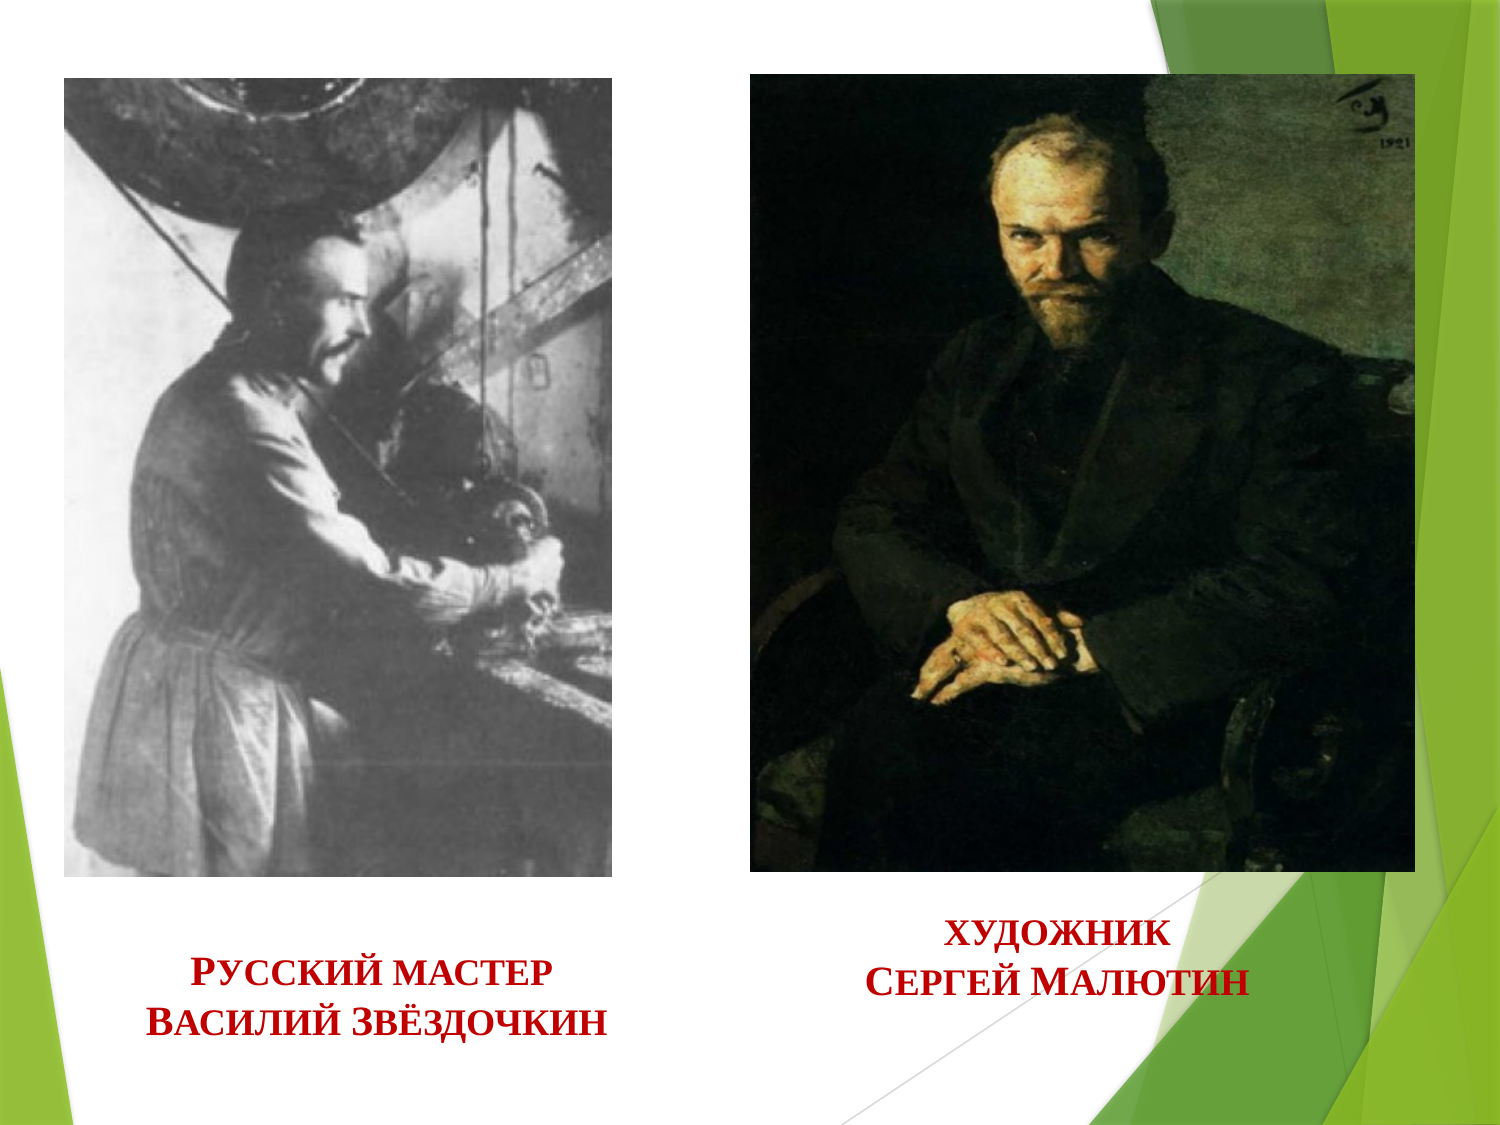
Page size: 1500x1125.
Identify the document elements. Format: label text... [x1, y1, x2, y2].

picture [64, 77, 613, 878]
picture [749, 74, 1416, 872]
text_box Художник Сергей Малютин [738, 900, 1377, 1011]
text_box Русский мастер Василий Звёздочкин [64, 936, 680, 1052]
